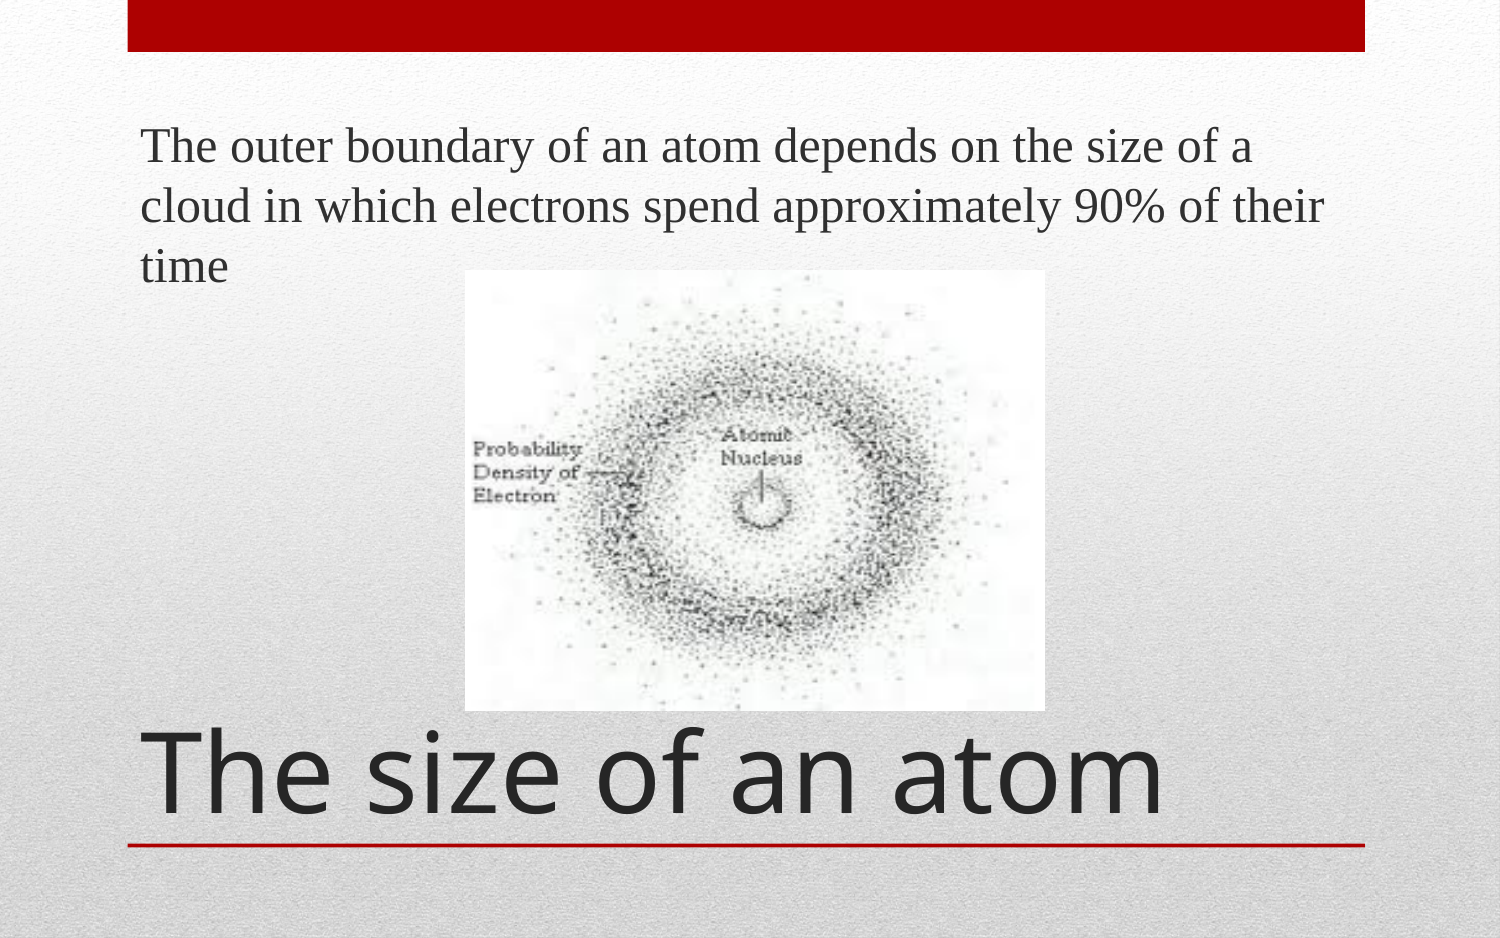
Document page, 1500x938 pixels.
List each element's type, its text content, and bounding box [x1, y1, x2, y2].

title The size of an atom [125, 624, 1238, 844]
picture [464, 269, 1046, 712]
list The outer boundary of an atom depends on the size of a cloud in which electrons spend approximately 90% of their time [125, 93, 1363, 312]
